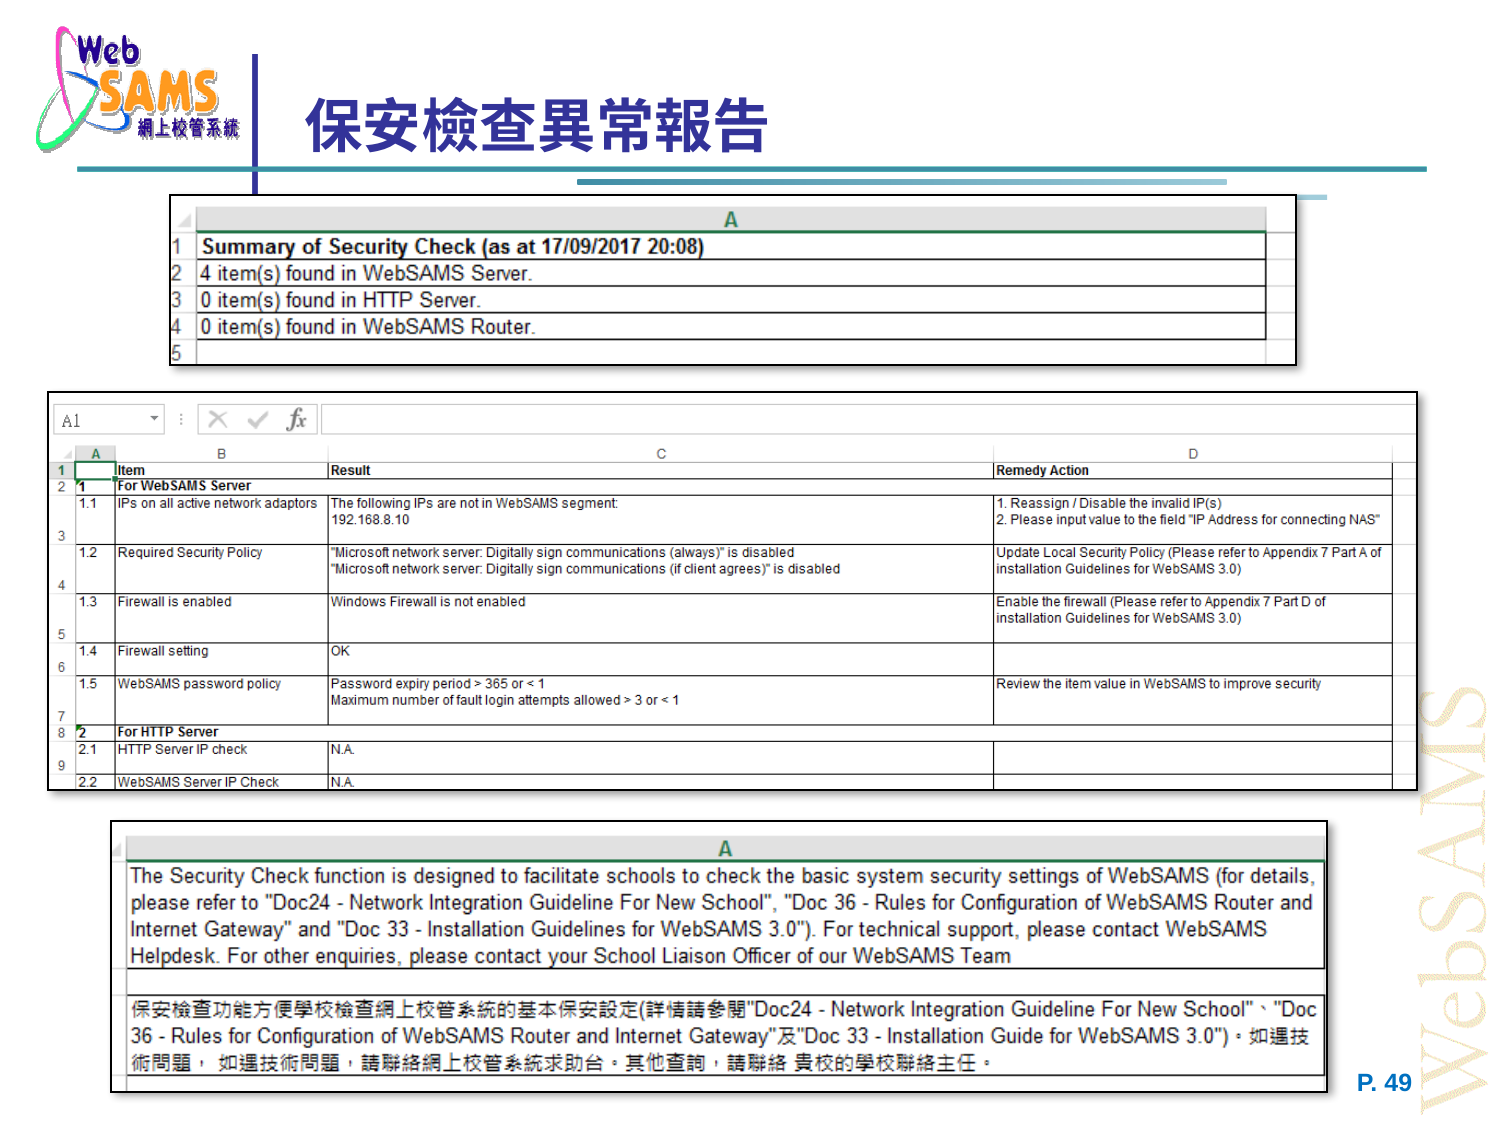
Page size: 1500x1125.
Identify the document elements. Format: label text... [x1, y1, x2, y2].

picture [1393, 679, 1500, 1117]
picture [111, 822, 1327, 1092]
picture [170, 196, 1295, 364]
picture [48, 392, 1417, 789]
slide_number P. 49 [1114, 1029, 1428, 1105]
title 保安檢查異常報告 [289, 41, 1465, 167]
picture [32, 18, 249, 172]
